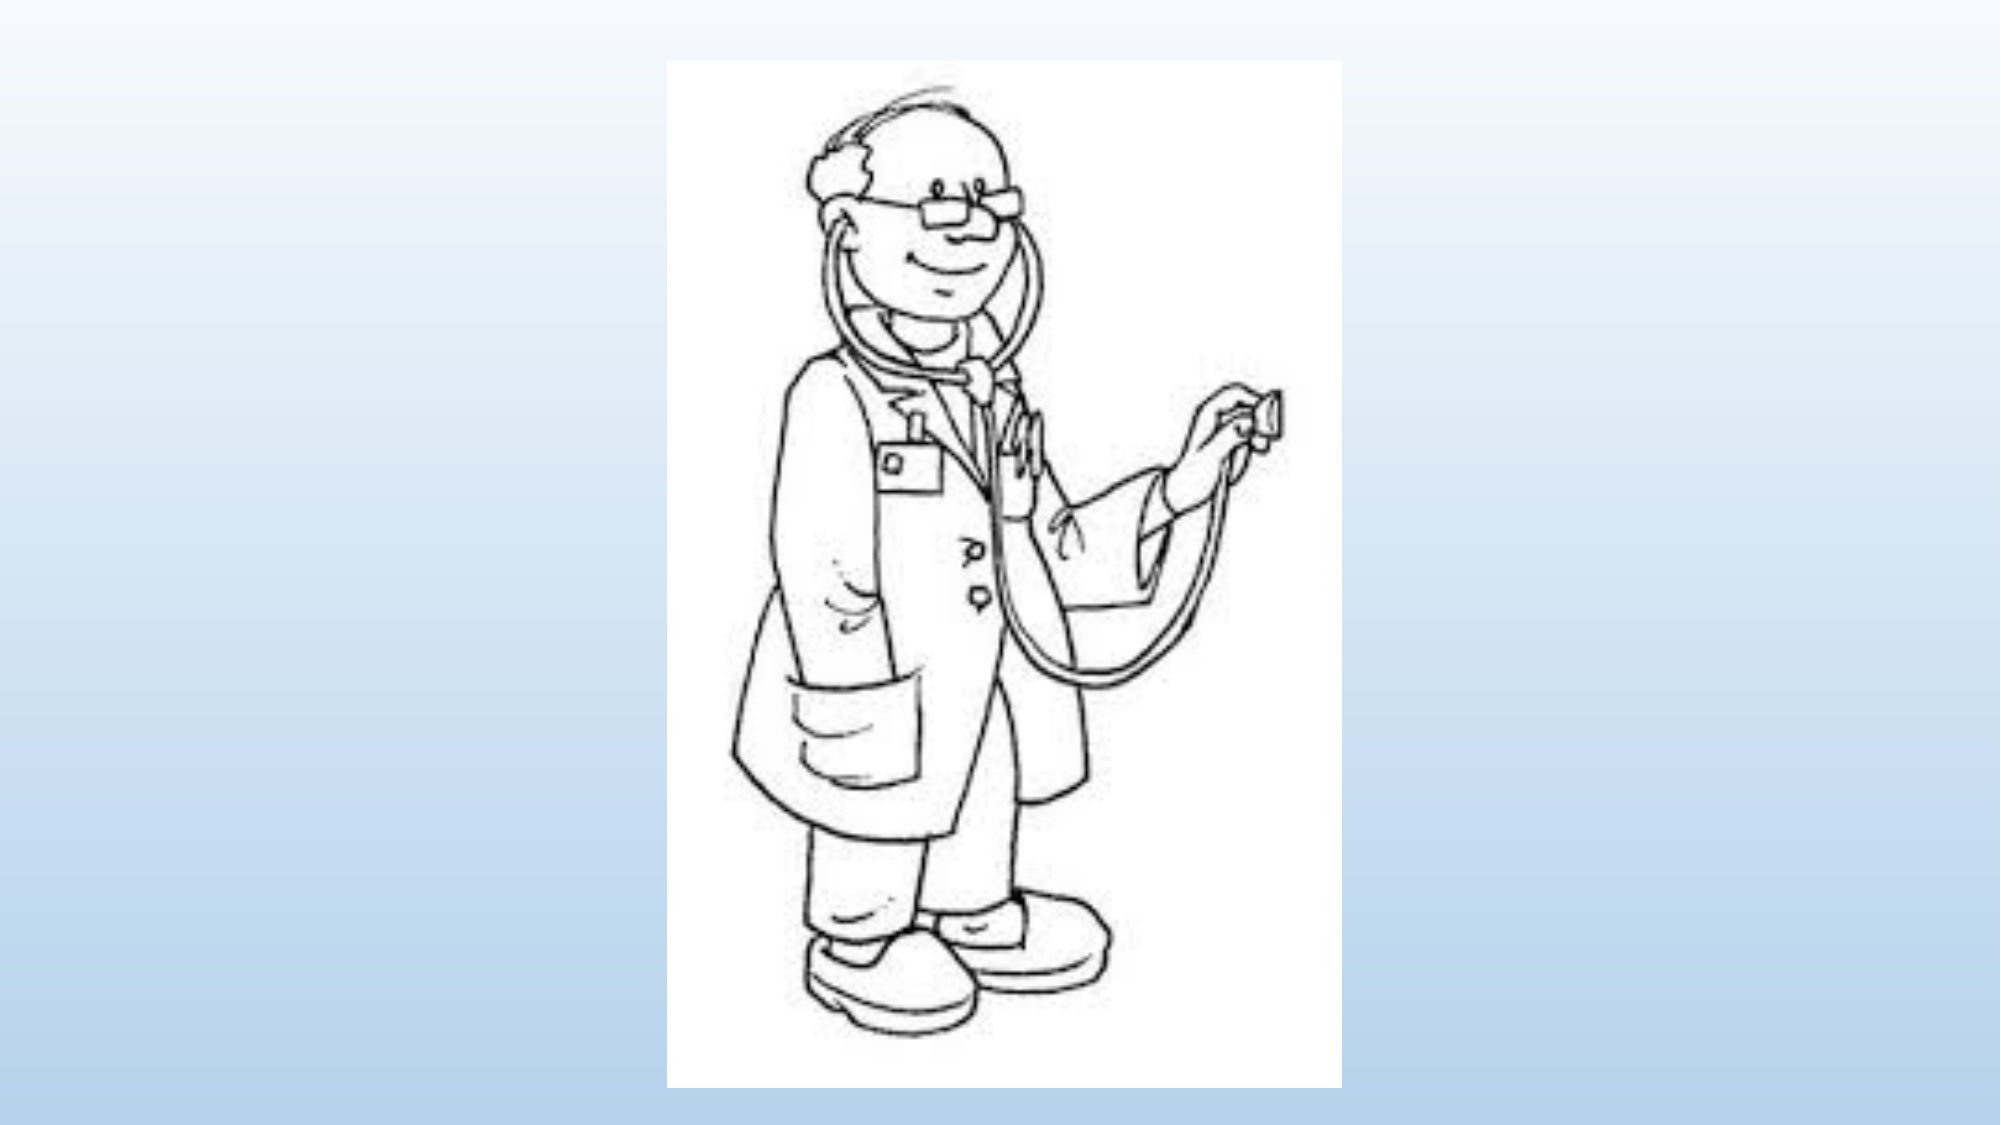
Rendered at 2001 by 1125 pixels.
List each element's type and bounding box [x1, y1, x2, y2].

picture [667, 61, 1342, 1088]
